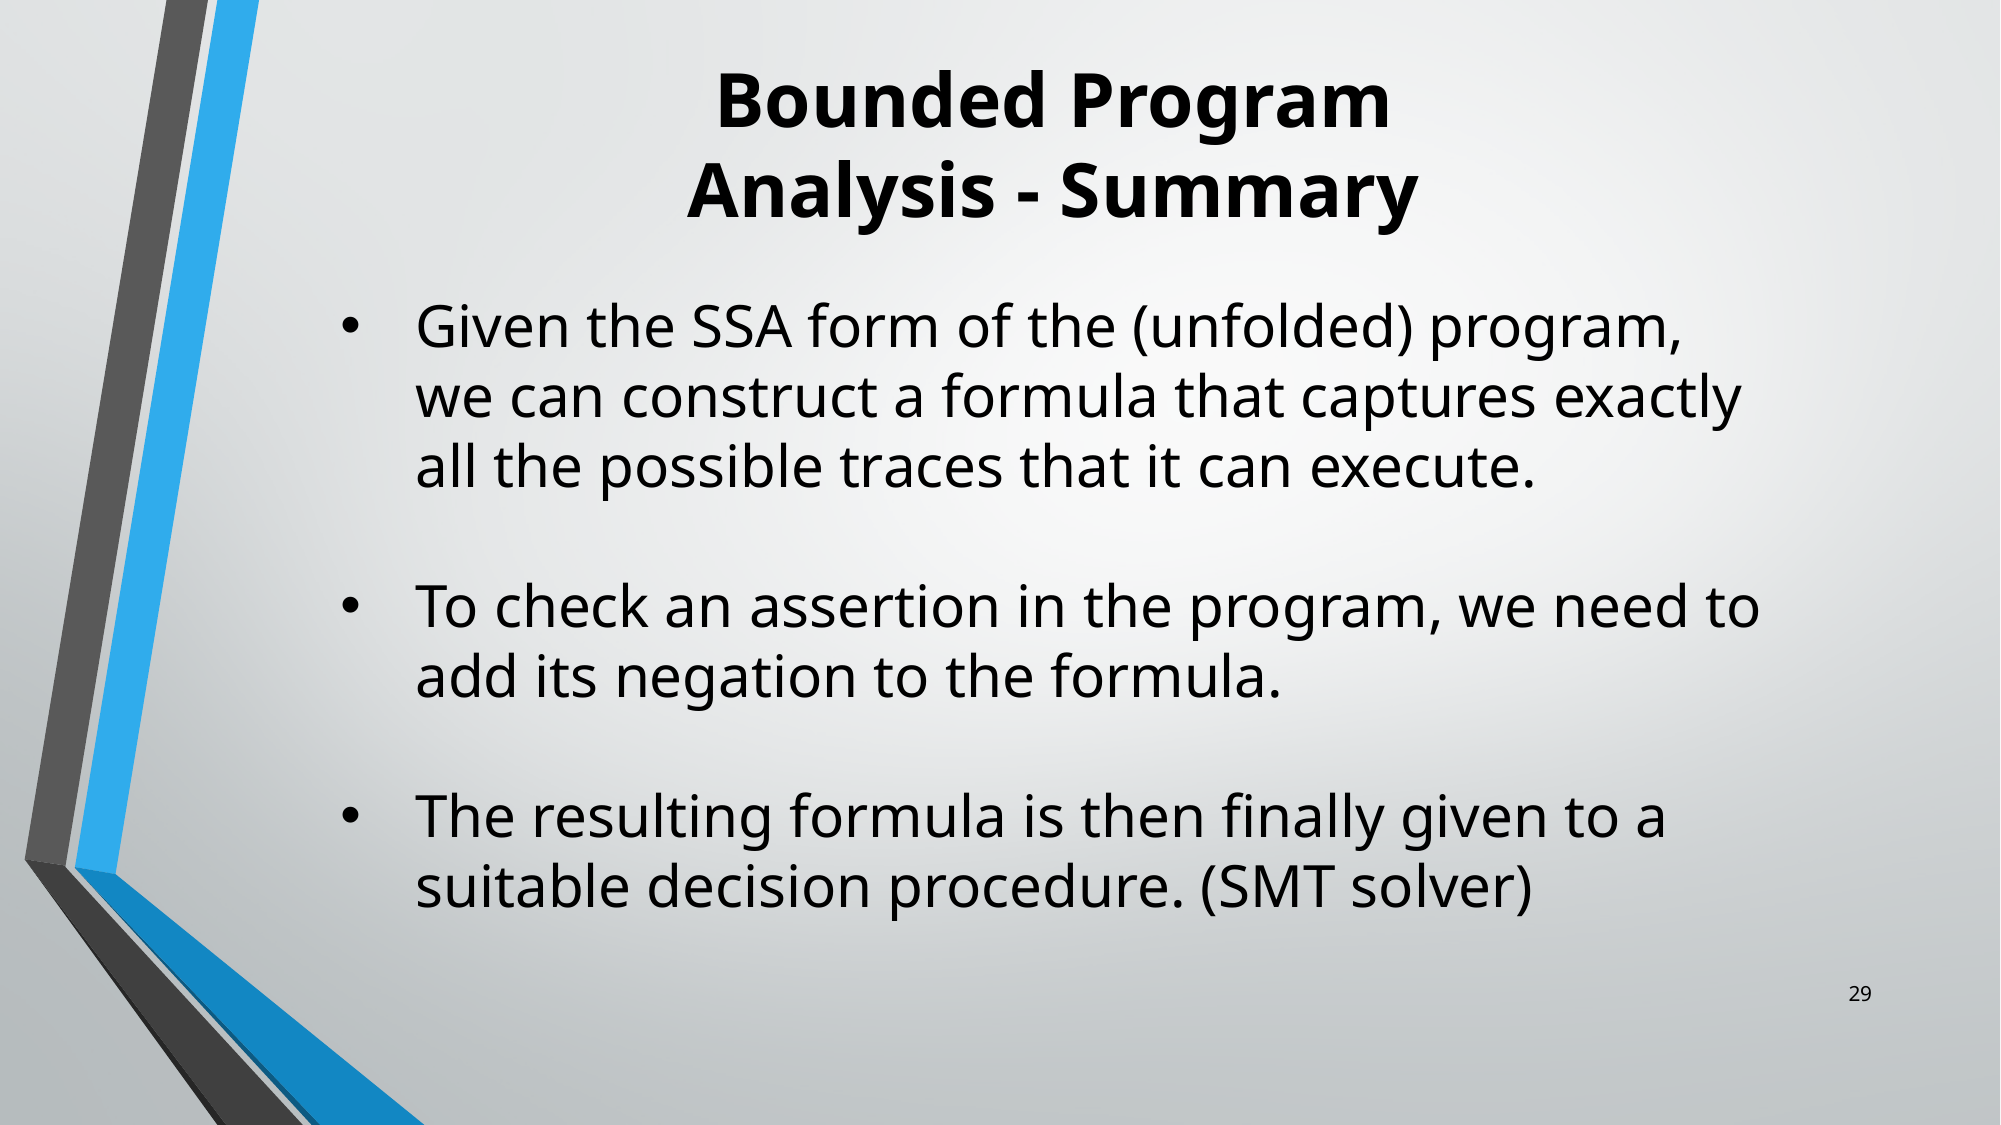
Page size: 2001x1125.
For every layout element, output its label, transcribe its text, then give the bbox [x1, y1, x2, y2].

slide_number 29 [1796, 965, 1887, 1025]
text_box Given the SSA form of the (unfolded) program, we can construct a formula that captures exactly all the possible traces that it can execute. To check an assertion in the program, we need to add its negation to the formula. The resulting formula is then finally given to a suitable decision procedure. (SMT solver) [325, 282, 1783, 927]
text_box Bounded Program Analysis - Summary [571, 45, 1537, 241]
